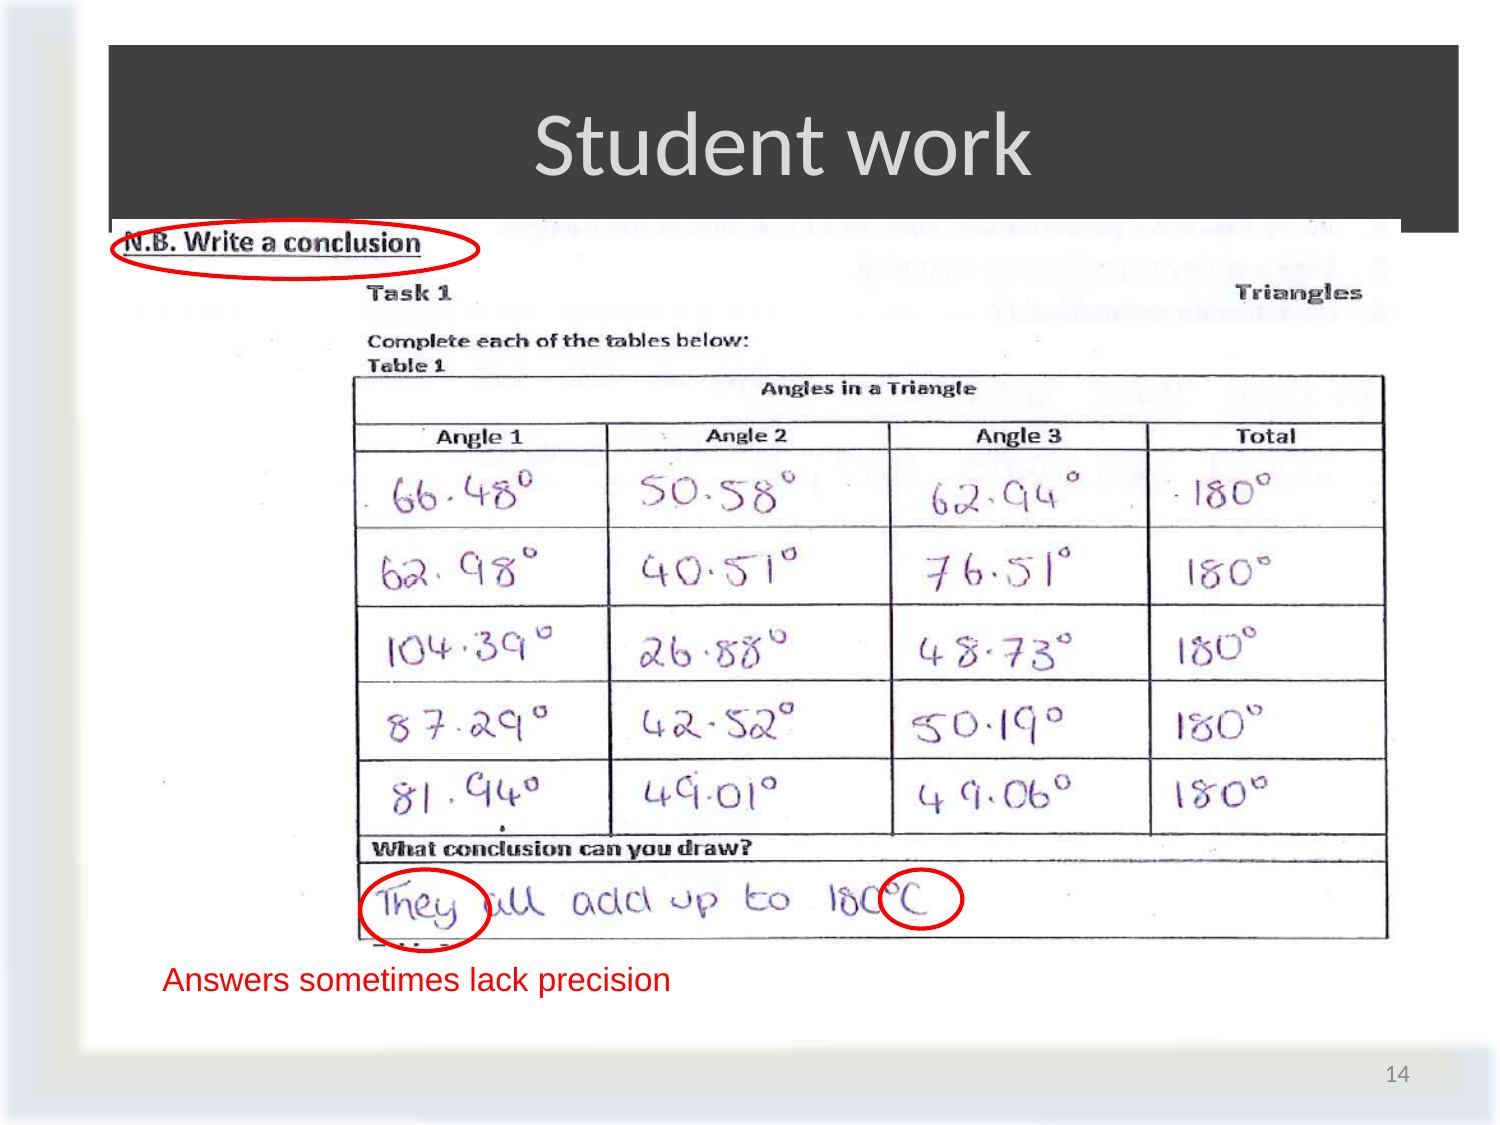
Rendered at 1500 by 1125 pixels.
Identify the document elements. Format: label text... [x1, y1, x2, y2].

title Student work [108, 44, 1459, 233]
picture [111, 219, 1401, 952]
slide_number 14 [1074, 1042, 1425, 1103]
text_box Answers sometimes lack precision [147, 960, 1164, 1006]
